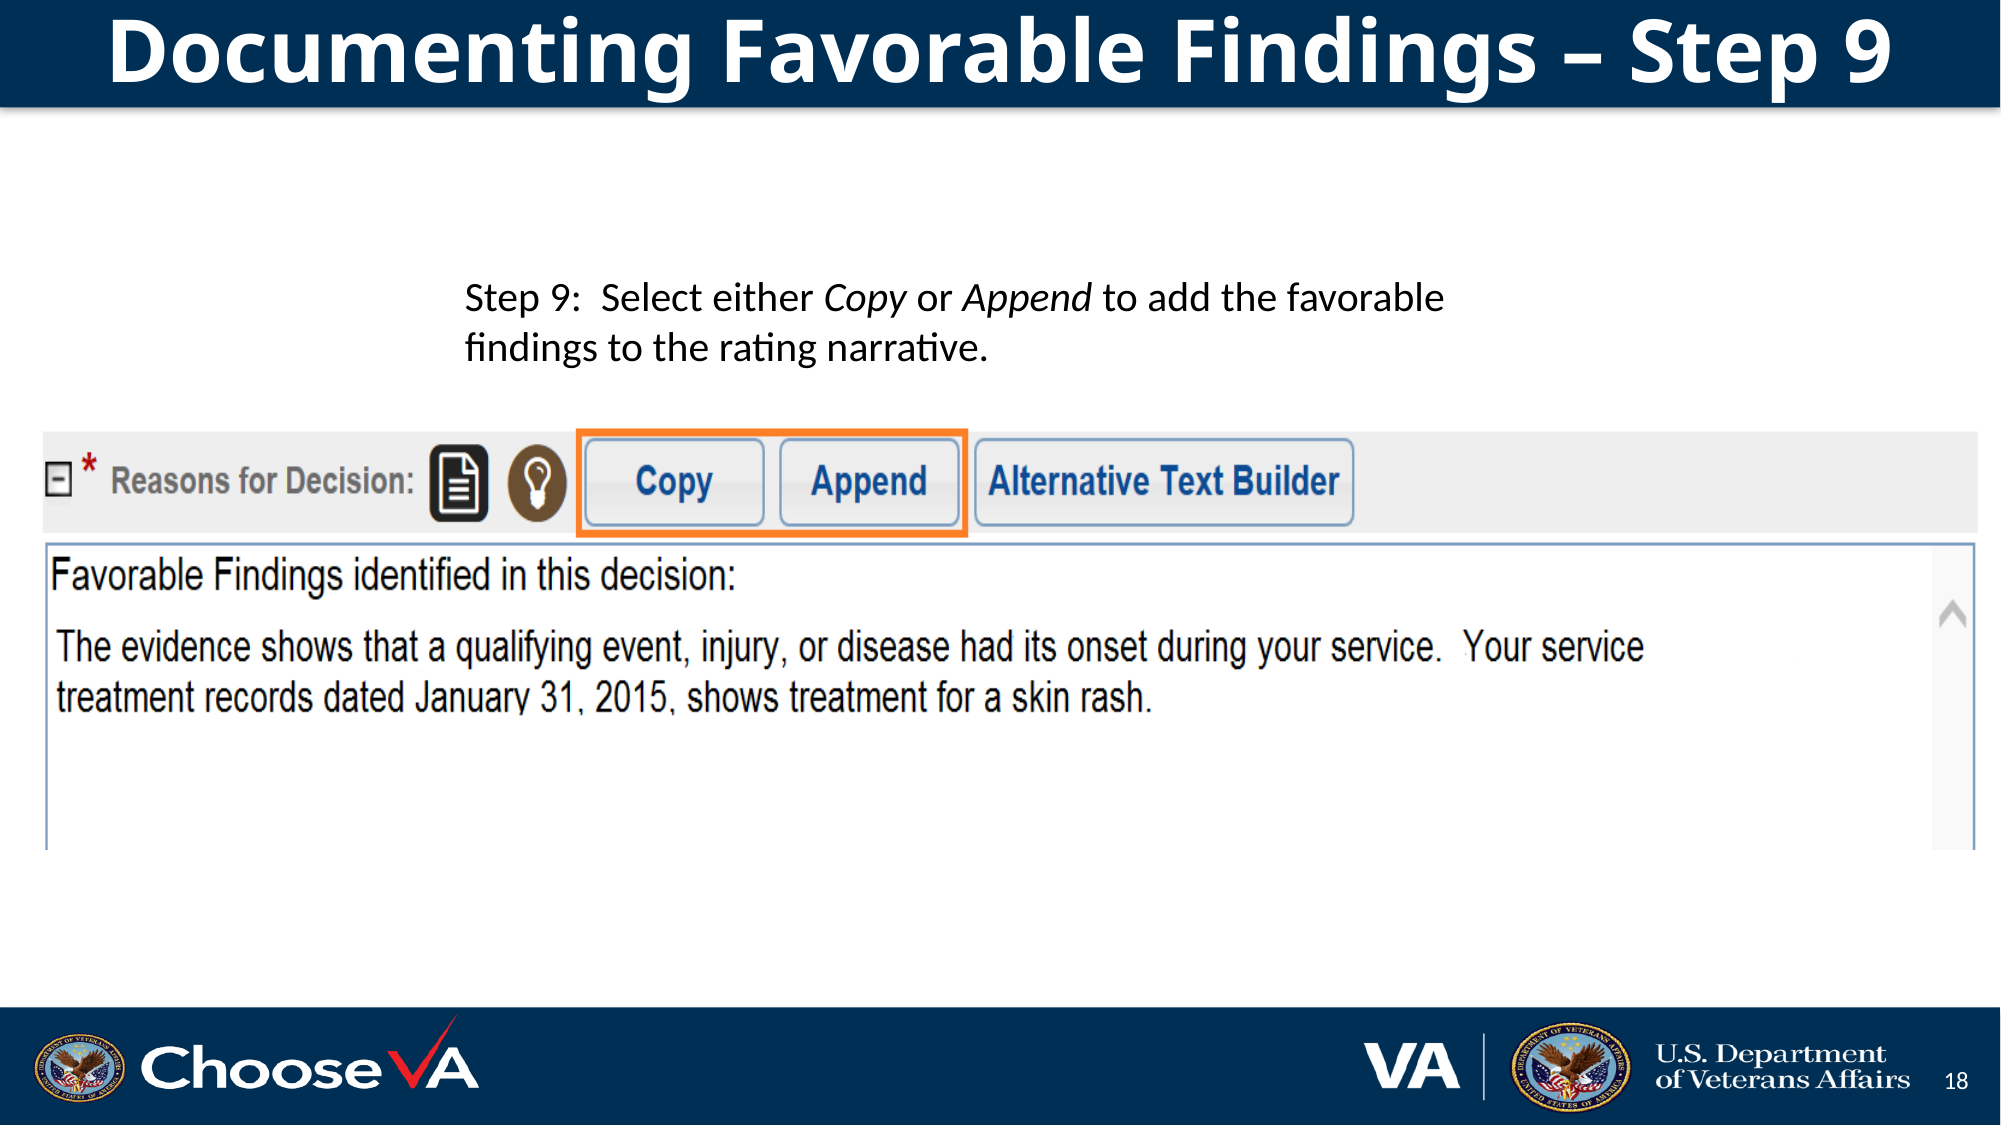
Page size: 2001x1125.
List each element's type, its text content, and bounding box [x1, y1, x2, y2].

picture [33, 1012, 479, 1103]
title Documenting Favorable Findings – Step 9 [0, 0, 2000, 108]
text_box Step 9: Select either Copy or Append to add the favorable findings to the rating narrative. [450, 262, 1525, 423]
picture [1356, 1014, 1917, 1120]
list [37, 423, 1985, 851]
slide_number 18 [1899, 1049, 1985, 1110]
